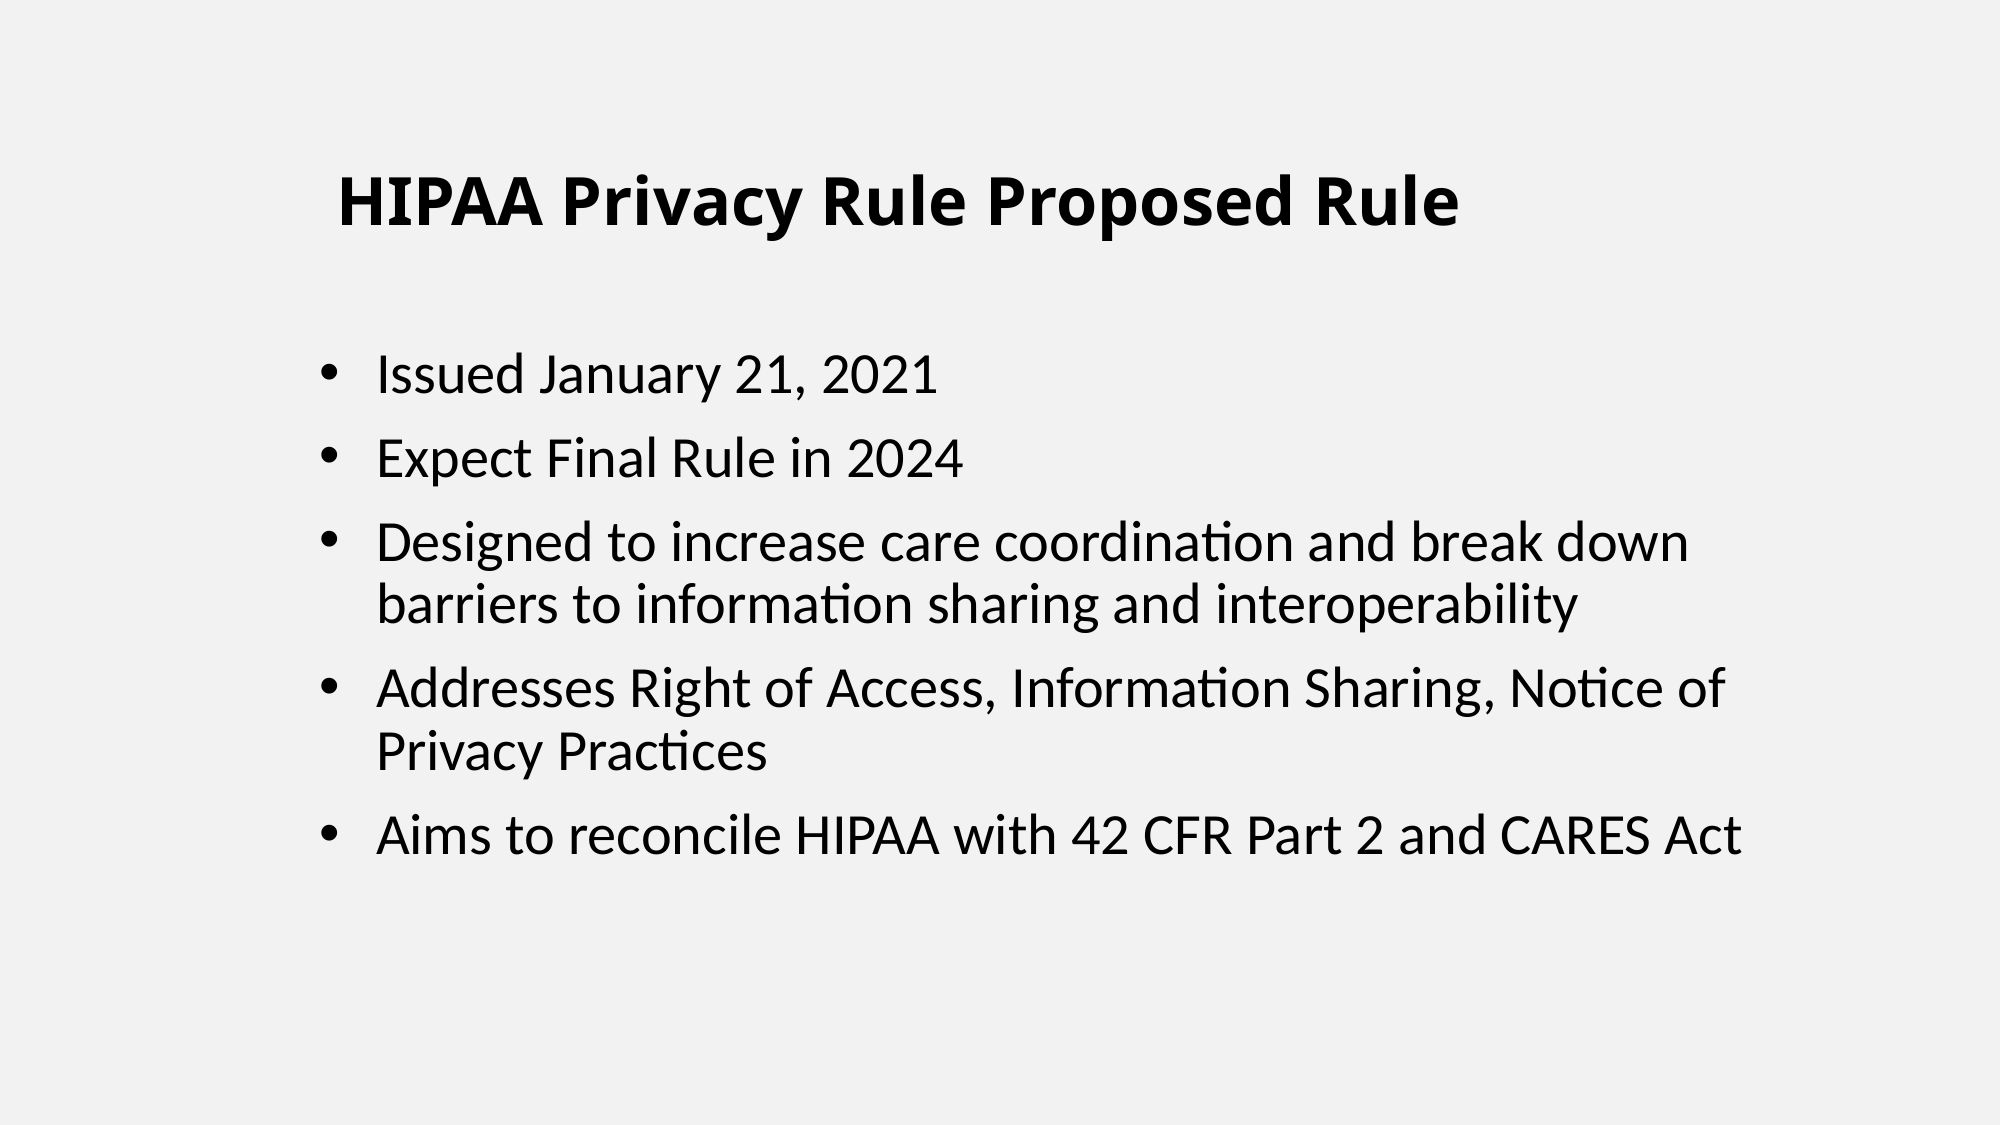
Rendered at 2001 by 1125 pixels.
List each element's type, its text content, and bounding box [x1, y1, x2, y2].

title HIPAA Privacy Rule Proposed Rule [321, 160, 1791, 335]
list Issued January 21, 2021 Expect Final Rule in 2024 Designed to increase care coordination and break down barriers to information sharing and interoperability Addresses Right of Access, Information Sharing, Notice of Privacy Practices Aims to reconcile HIPAA with 42 CFR Part 2 and CARES Act [304, 335, 1867, 943]
